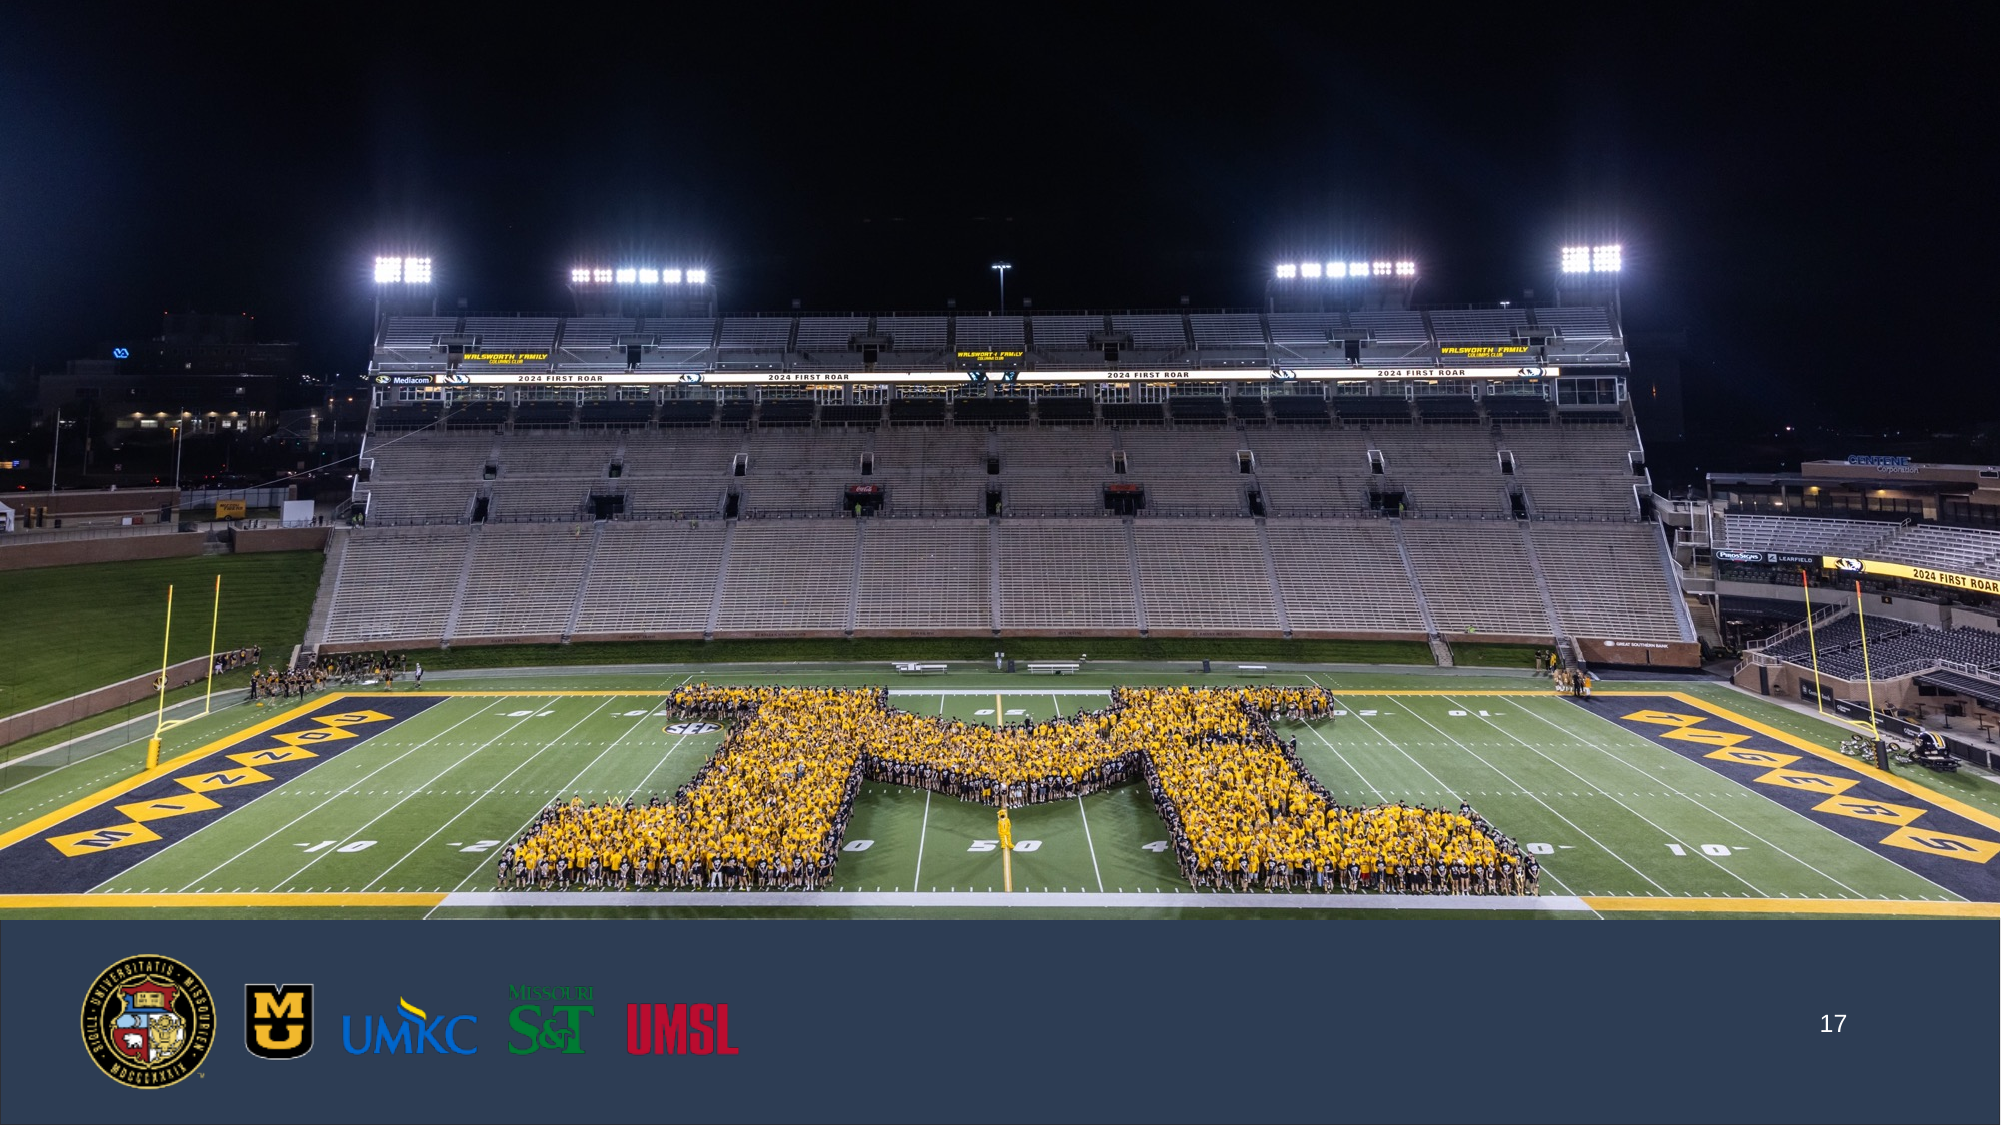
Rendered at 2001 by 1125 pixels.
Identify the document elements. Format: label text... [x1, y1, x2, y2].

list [0, 0, 2000, 920]
picture [61, 937, 759, 1107]
slide_number 17 [1747, 992, 1863, 1052]
